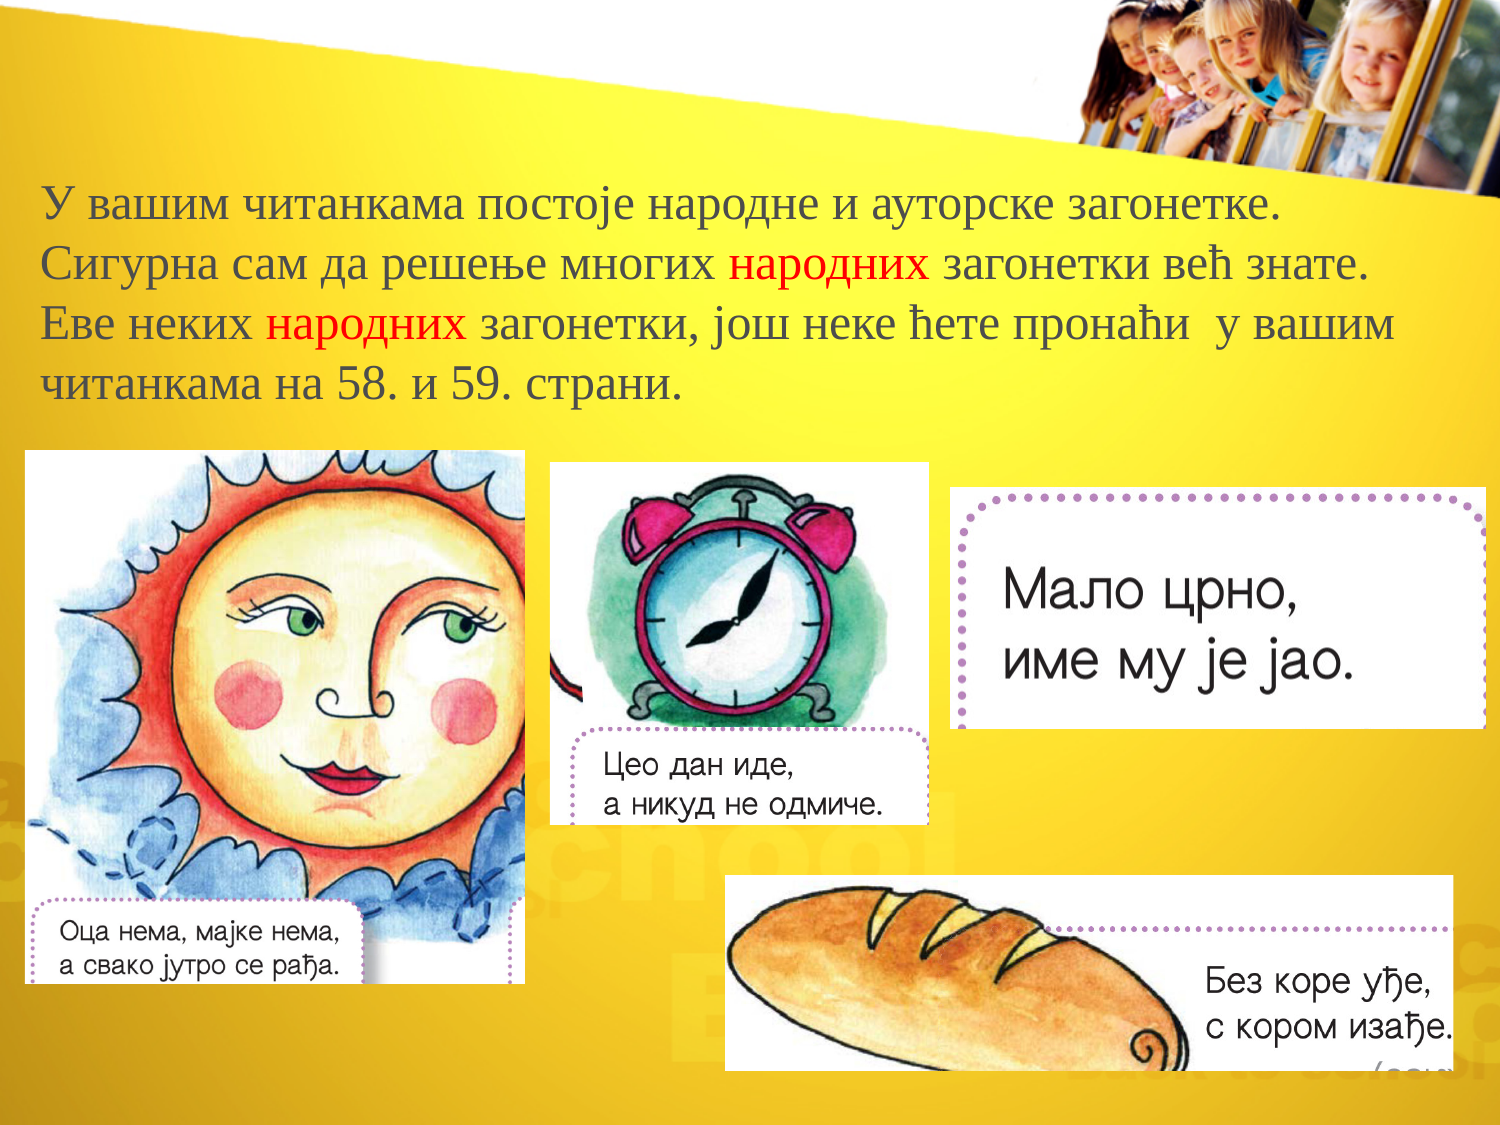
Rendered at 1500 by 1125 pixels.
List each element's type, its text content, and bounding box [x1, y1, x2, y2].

picture [0, 0, 1500, 1125]
text_box У вашим читанкама постоје народне и ауторске загонетке. Сигурна сам да решење многих народних загонетки већ знате. Еве неких народних загонетки, још неке ћете пронаћи у вашим читанкама на 58. и 59. страни. [24, 162, 1425, 418]
